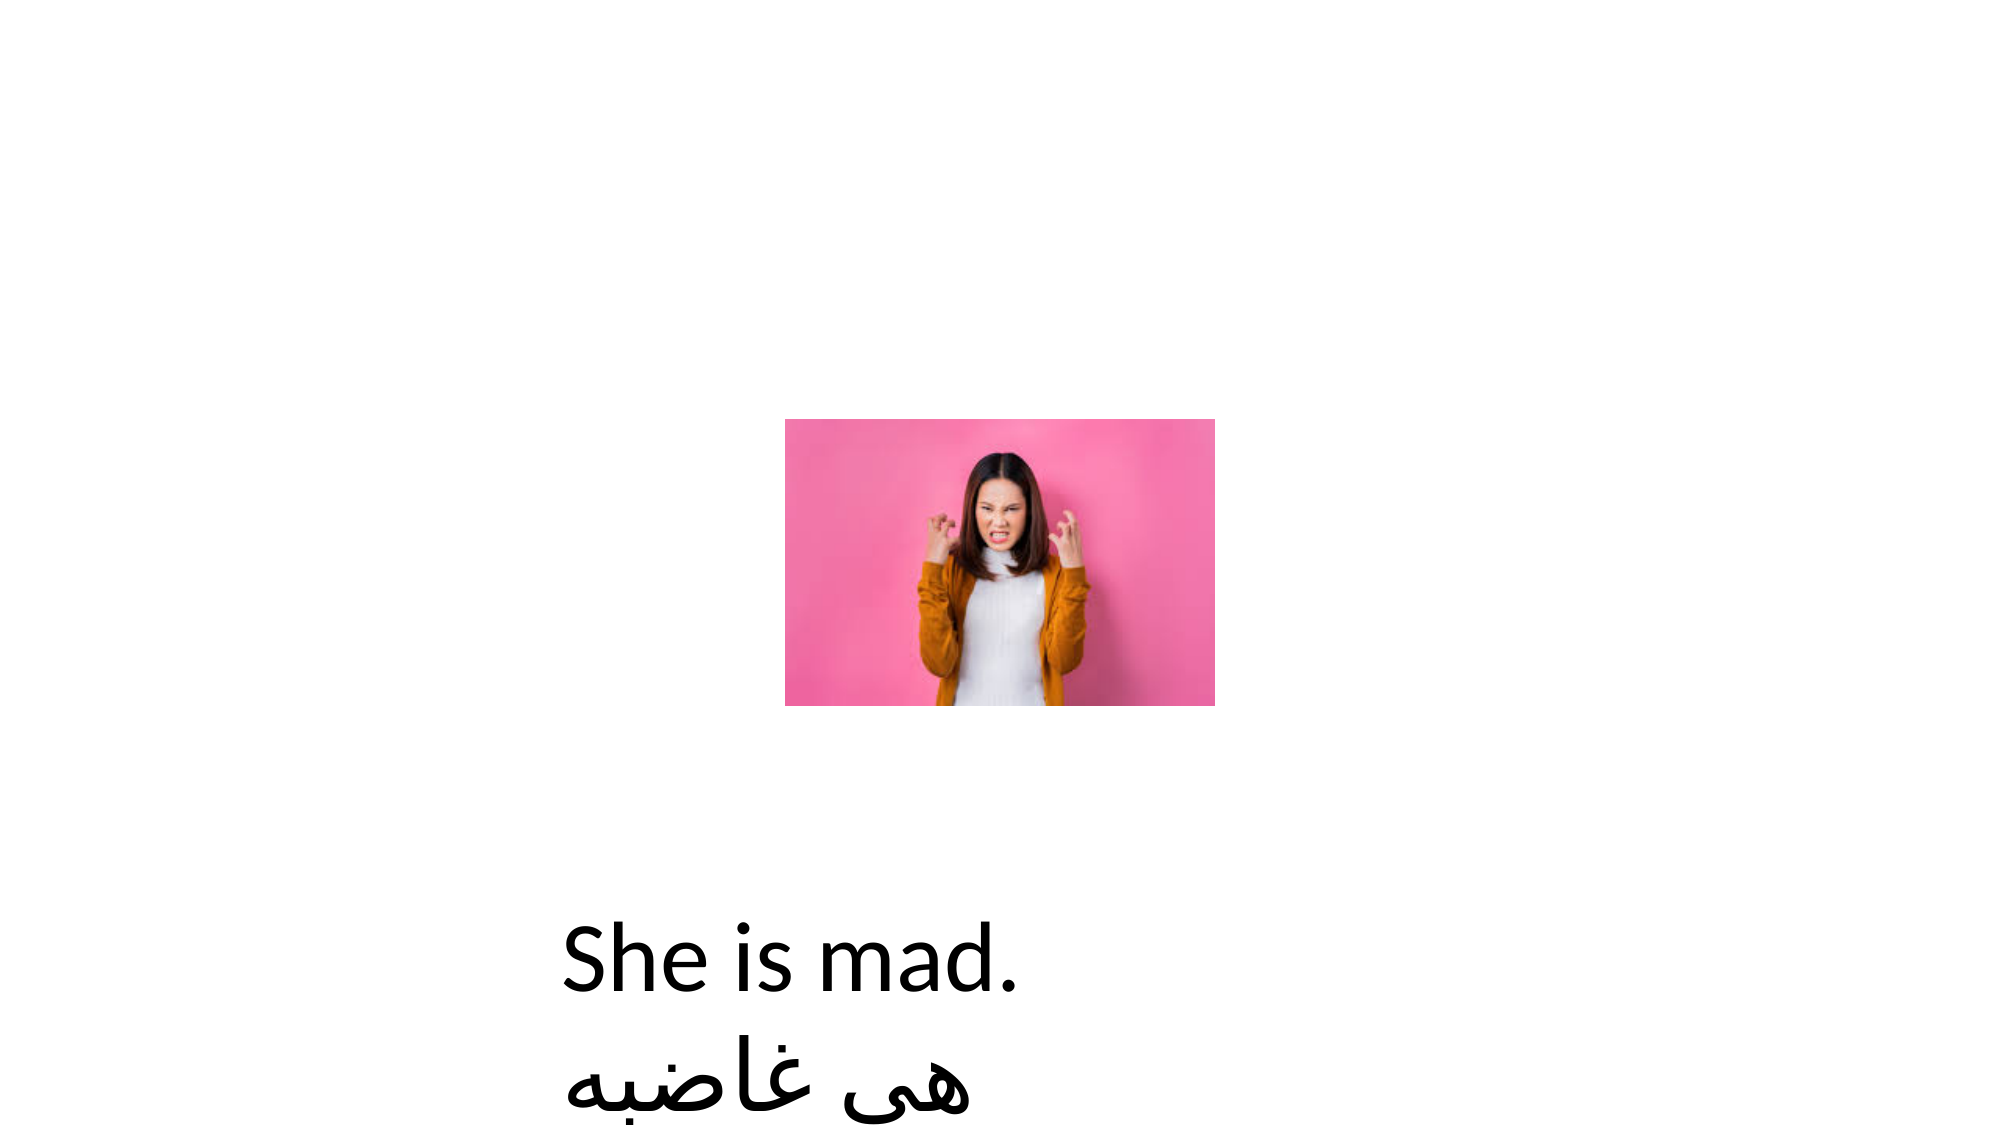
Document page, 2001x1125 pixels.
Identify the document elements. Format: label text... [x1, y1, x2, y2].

picture [785, 419, 1215, 706]
text_box She is mad. هي غاضبه [546, 883, 1360, 1125]
